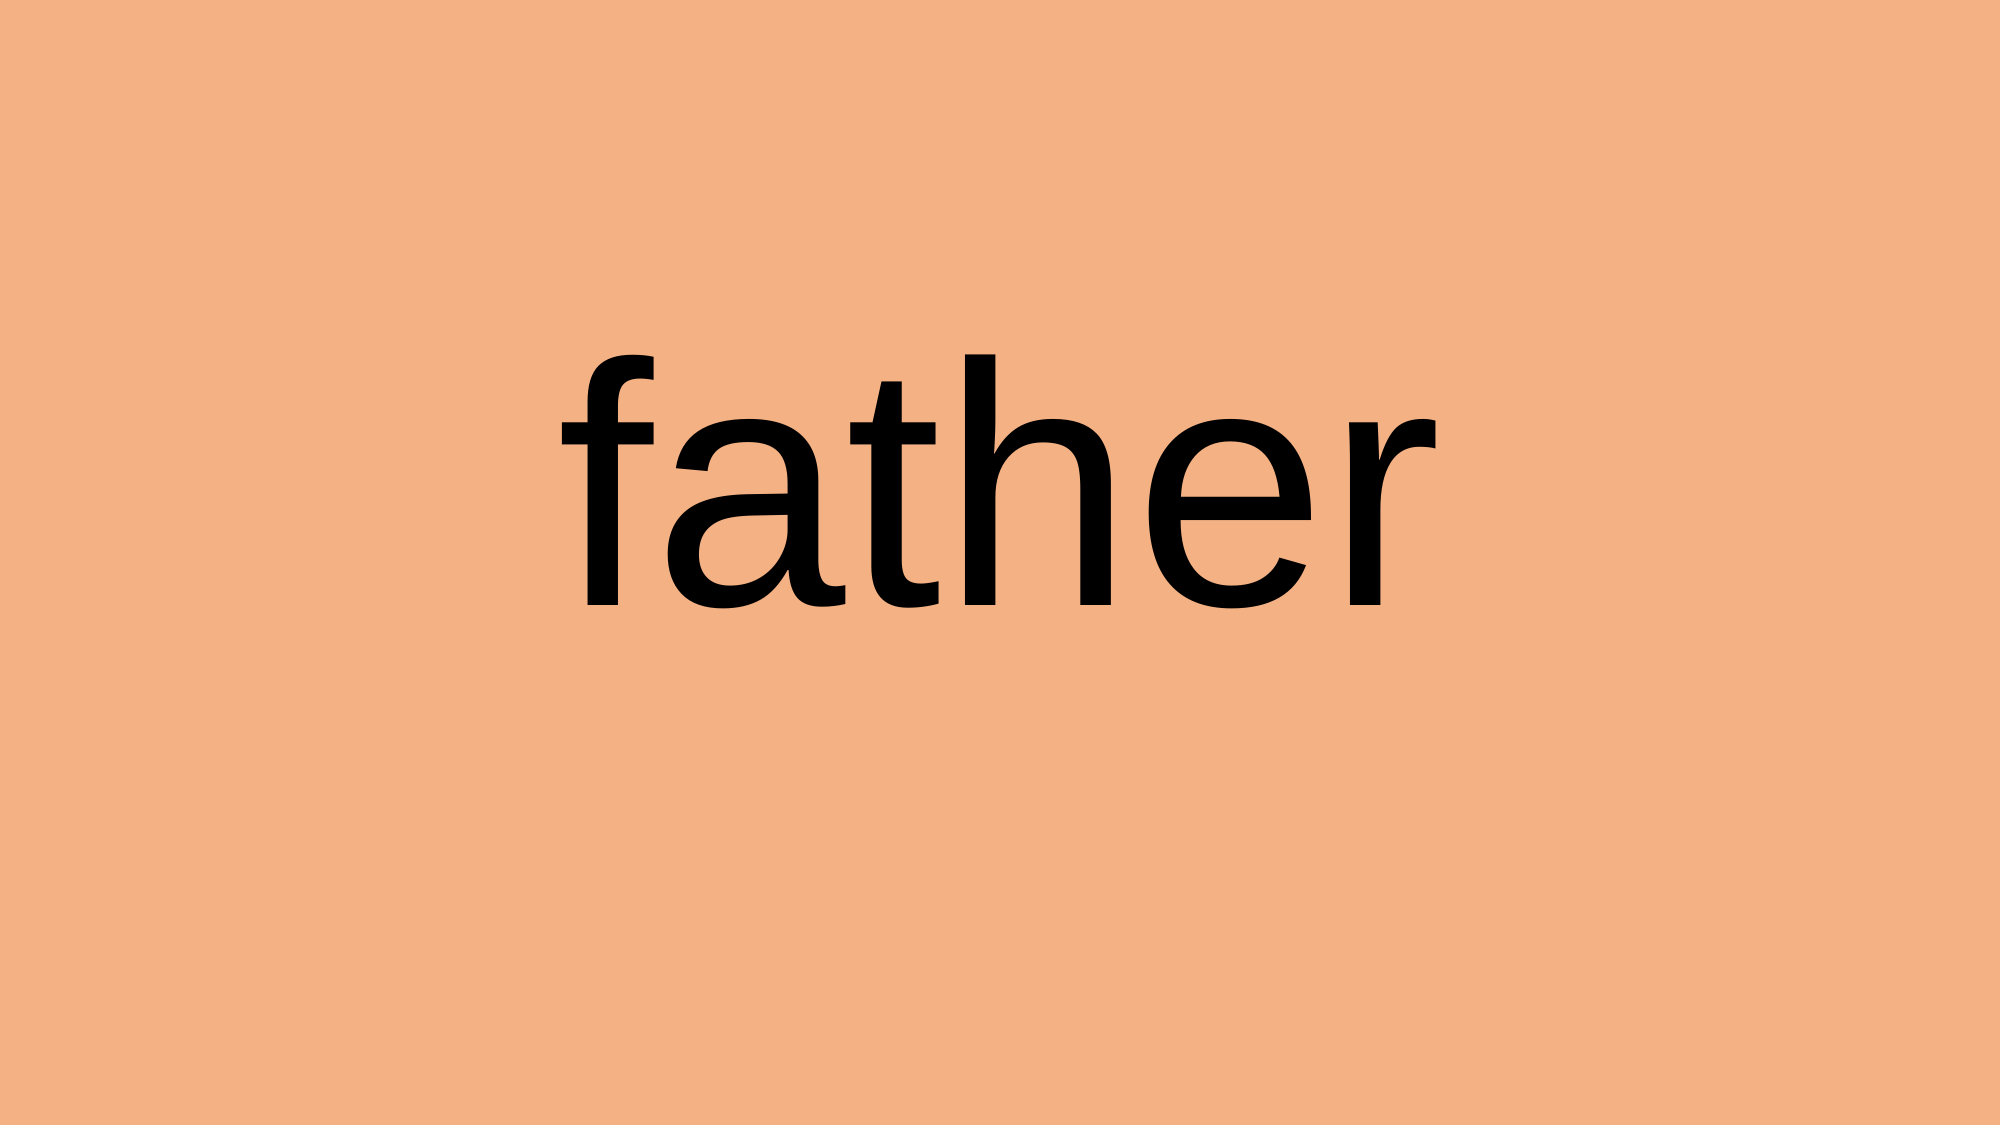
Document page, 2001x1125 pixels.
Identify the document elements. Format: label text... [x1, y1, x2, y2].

list father [137, 299, 1863, 1014]
